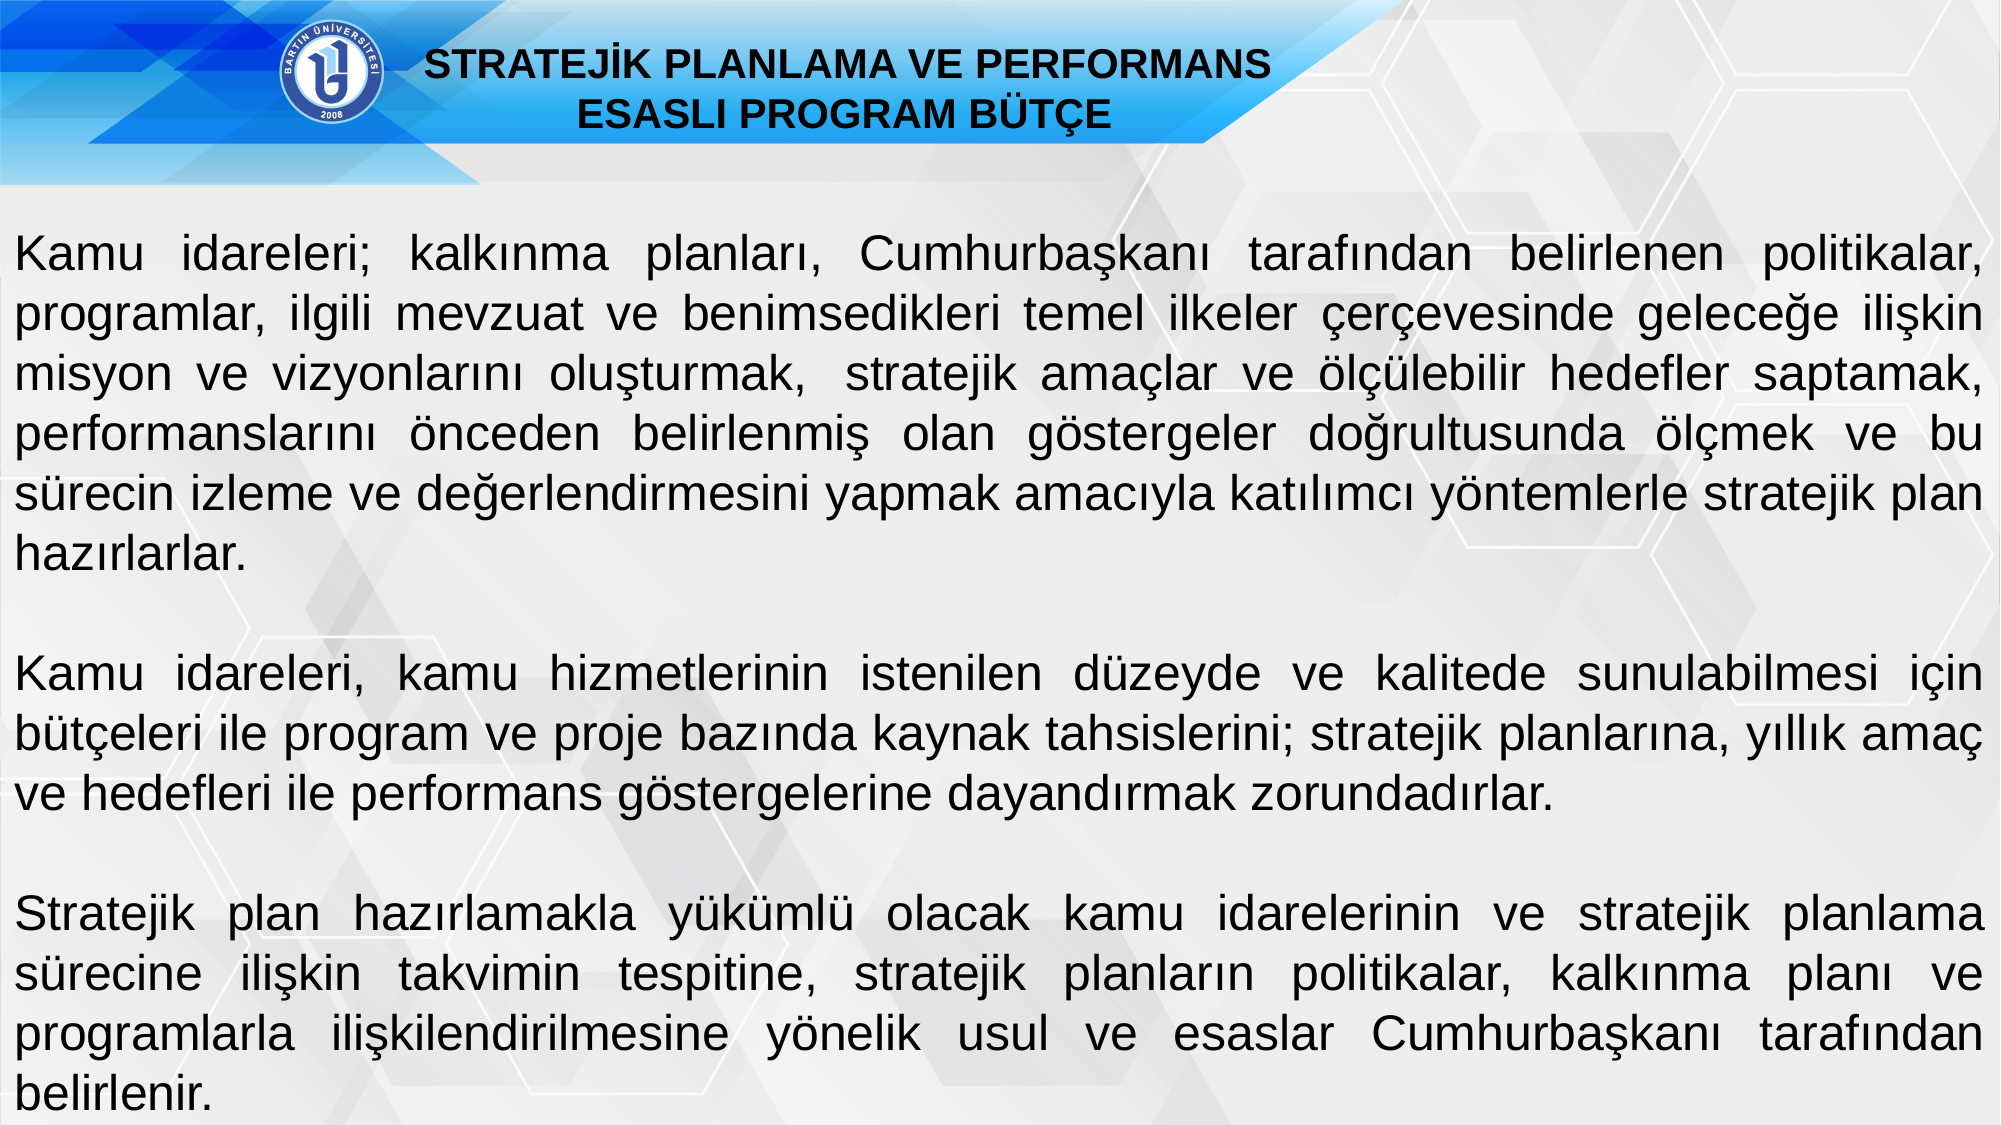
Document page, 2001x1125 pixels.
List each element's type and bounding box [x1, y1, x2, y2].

text_box [0, 0, 1426, 199]
picture [0, 0, 2000, 1125]
